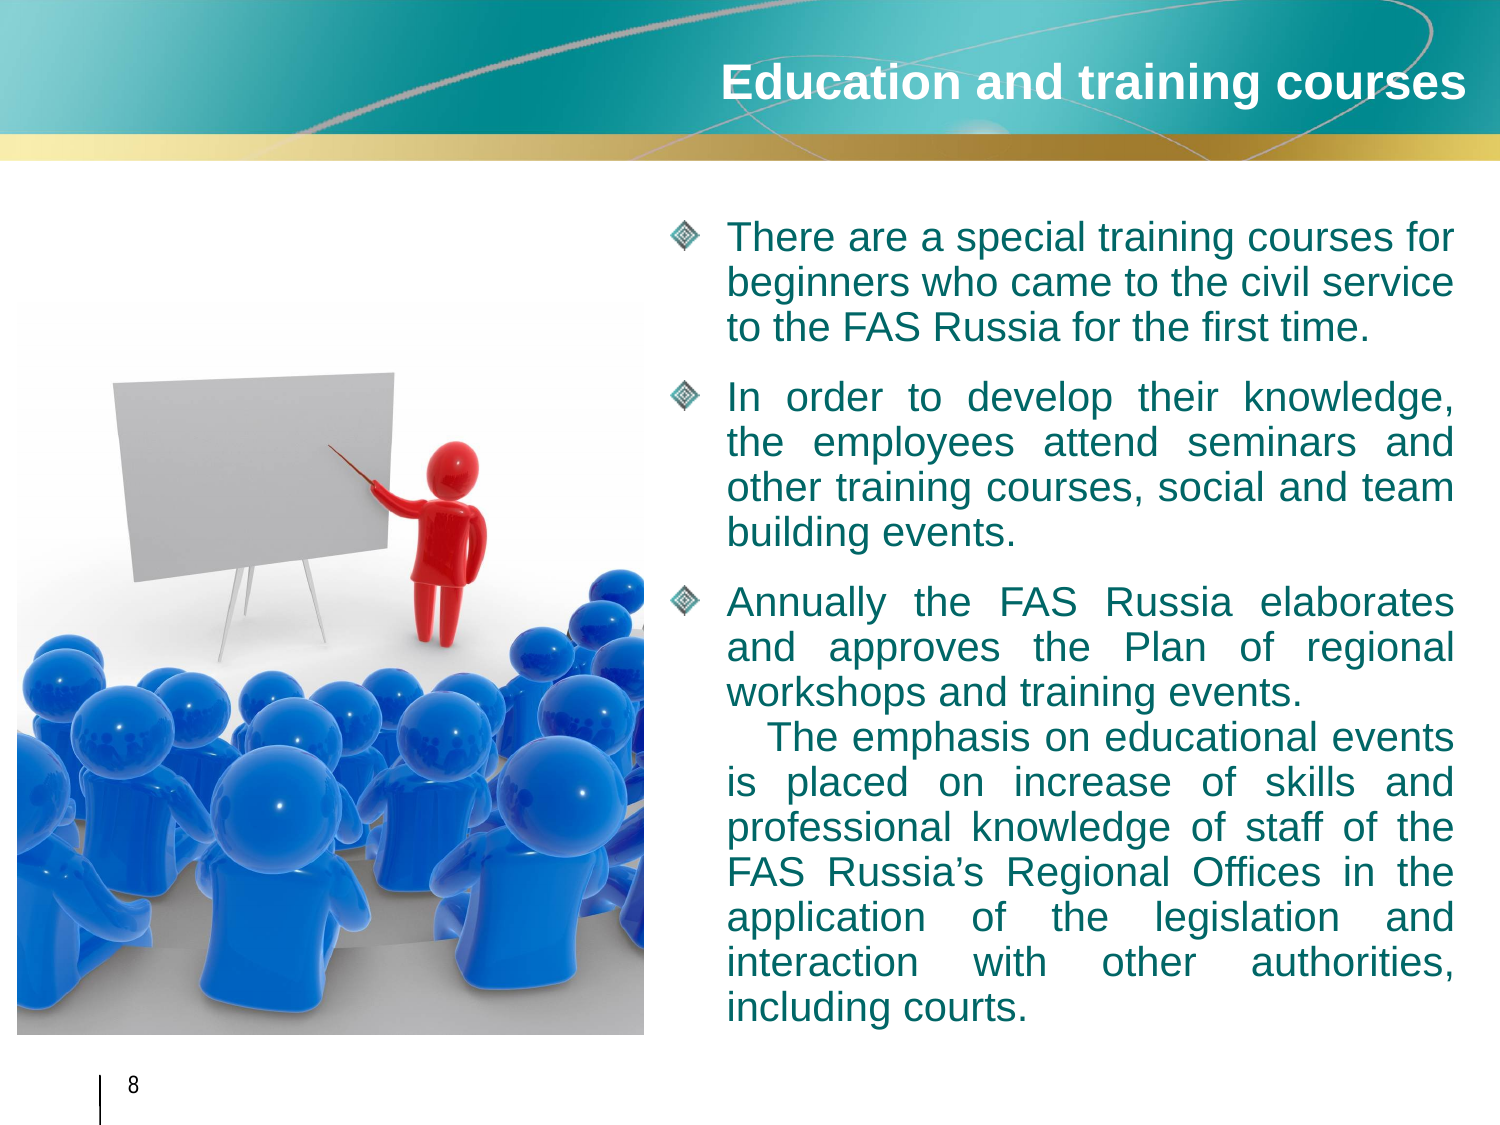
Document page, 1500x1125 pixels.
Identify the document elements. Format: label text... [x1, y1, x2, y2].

picture [17, 302, 644, 1036]
picture [0, 0, 1500, 161]
text_box Education and training courses [602, 42, 1483, 118]
picture [670, 380, 700, 411]
text_box 8 [0, 1060, 155, 1125]
picture [670, 585, 700, 616]
picture [670, 220, 700, 251]
list There are a special training courses for beginners who came to the civil service to the FAS Russia for the first time. In order to develop their knowledge, the employees attend seminars and other training courses, social and team building events. Annually the FAS Russia elaborates and approves the Plan of regional workshops and training events. The emphasis on educational events is placed on increase of skills and professional knowledge of staff of the FAS Russia’s Regional Offices in the application of the legislation and interaction with other authorities, including courts. [655, 207, 1471, 1062]
